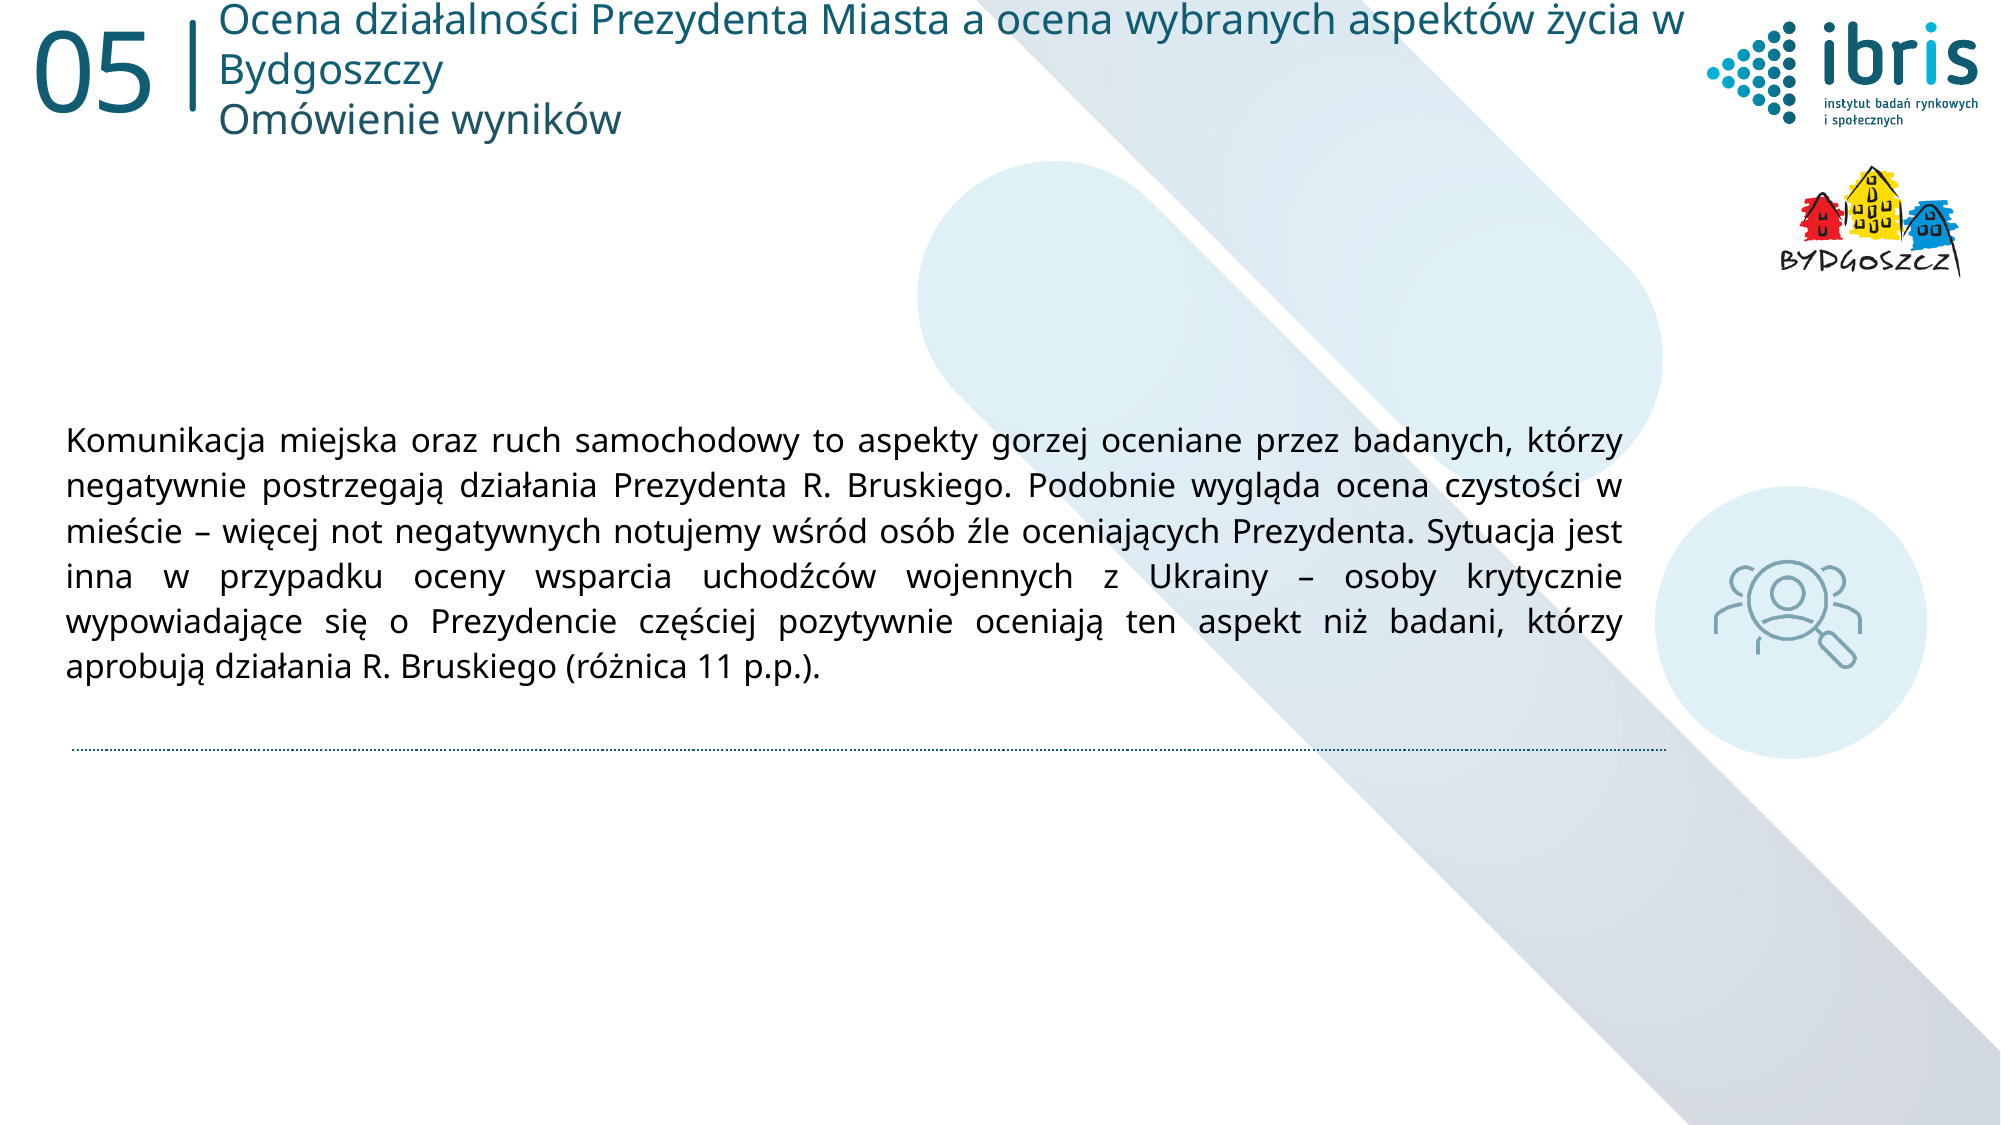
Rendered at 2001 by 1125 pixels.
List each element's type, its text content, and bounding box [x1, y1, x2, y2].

title Ocena działalności Prezydenta Miasta a ocena wybranych aspektów życia w Bydgoszczy Omówienie wyników [203, 0, 1762, 136]
picture [0, 0, 2001, 1125]
text_box 05 [20, 0, 169, 136]
table_header Komunikacja miejska oraz ruch samochodowy to aspekty gorzej oceniane przez badanych, którzy negatywnie postrzegają działania Prezydenta R. Bruskiego. Podobnie wygląda ocena czystości w mieście – więcej not negatywnych notujemy wśród osób źle oceniających Prezydenta. Sytuacja jest inna w przypadku oceny wsparcia uchodźców wojennych z Ukrainy – osoby krytycznie wypowiadające się o Prezydencie częściej pozytywnie oceniają ten aspekt niż badani, którzy aprobują działania R. Bruskiego (różnica 11 p.p.). [55, 412, 1636, 839]
